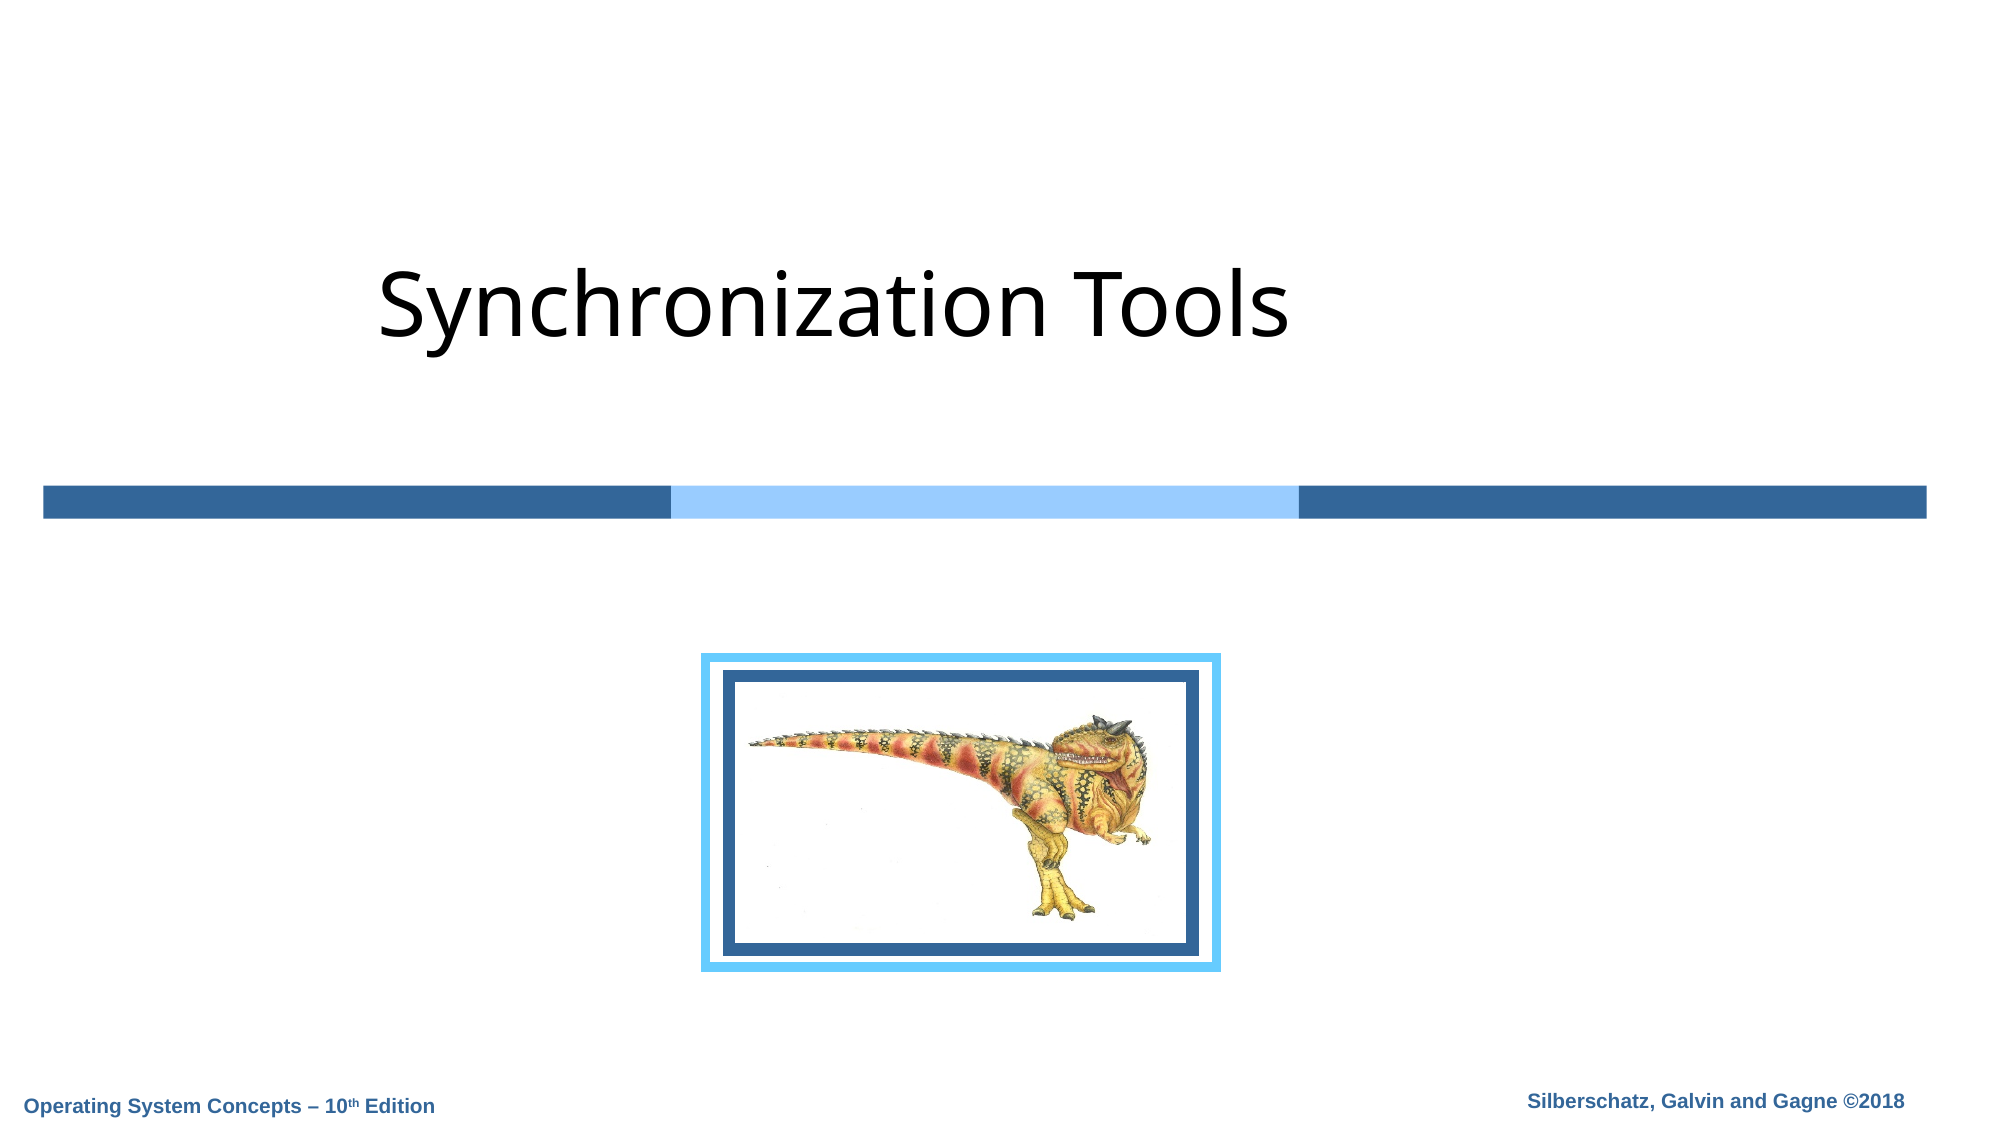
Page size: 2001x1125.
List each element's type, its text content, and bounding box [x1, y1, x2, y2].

picture [735, 682, 1186, 943]
title Synchronization Tools [362, 132, 1638, 482]
